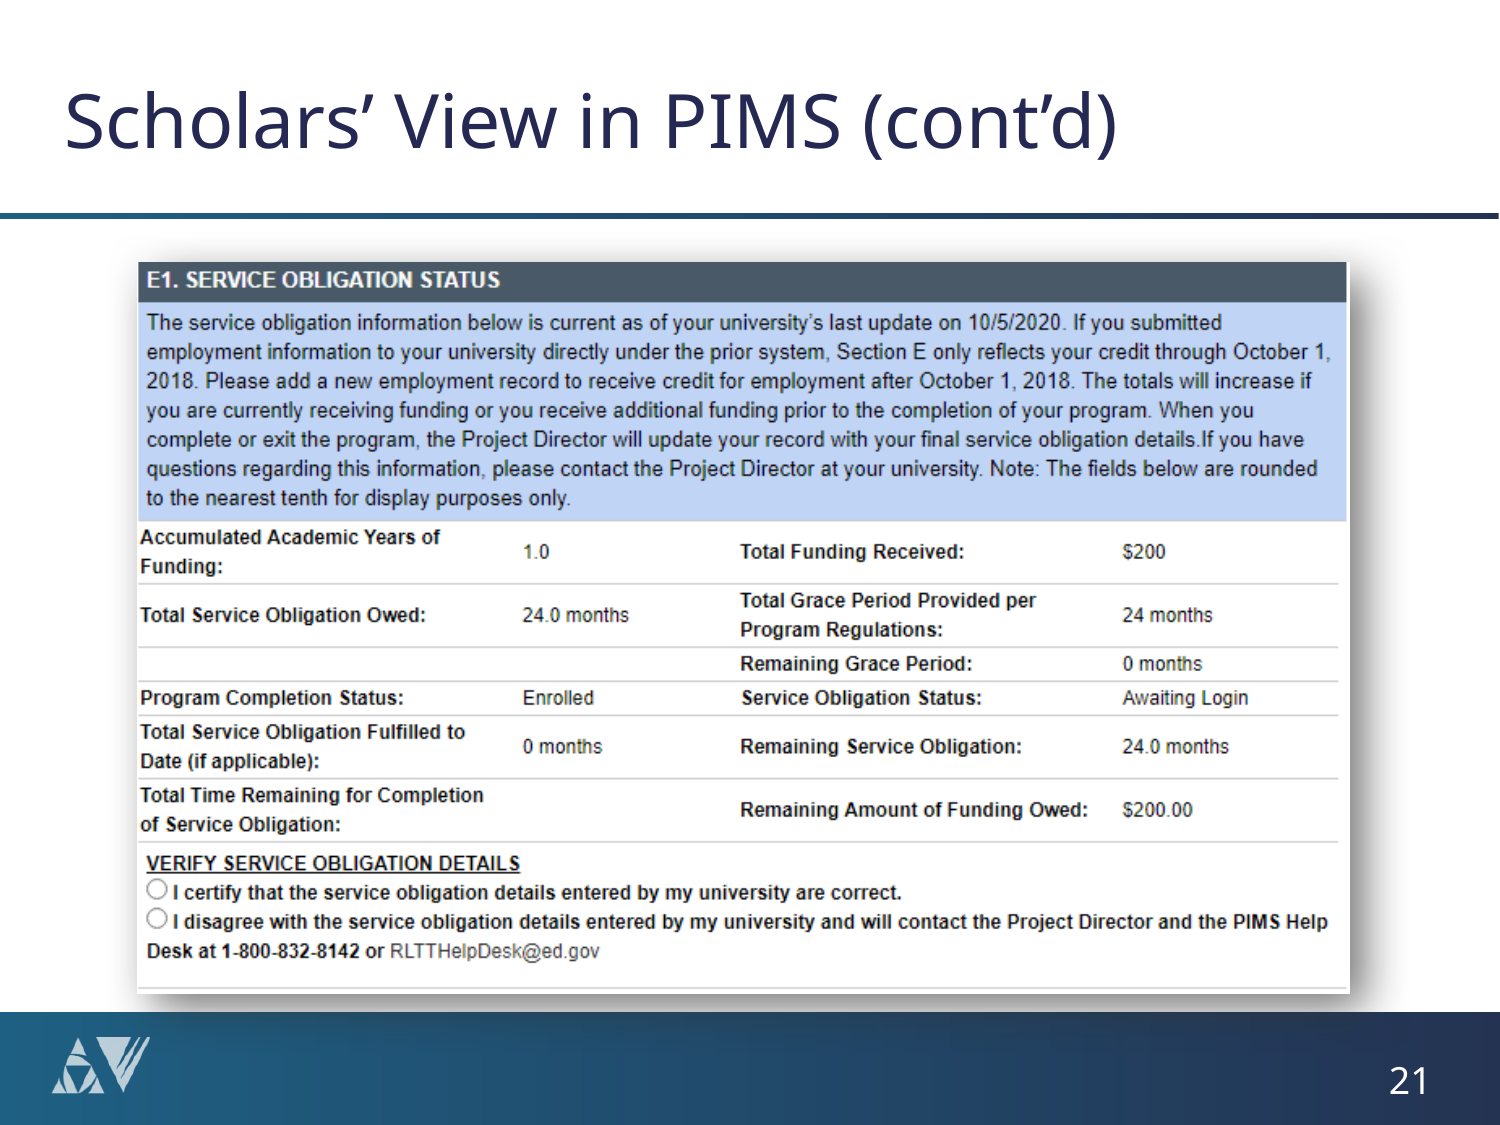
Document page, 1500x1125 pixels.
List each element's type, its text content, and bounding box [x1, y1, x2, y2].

picture [137, 262, 1351, 994]
title Scholars’ View in PIMS (cont’d) [50, 37, 1388, 200]
picture [50, 1037, 150, 1094]
slide_number 21 [1374, 1050, 1462, 1091]
